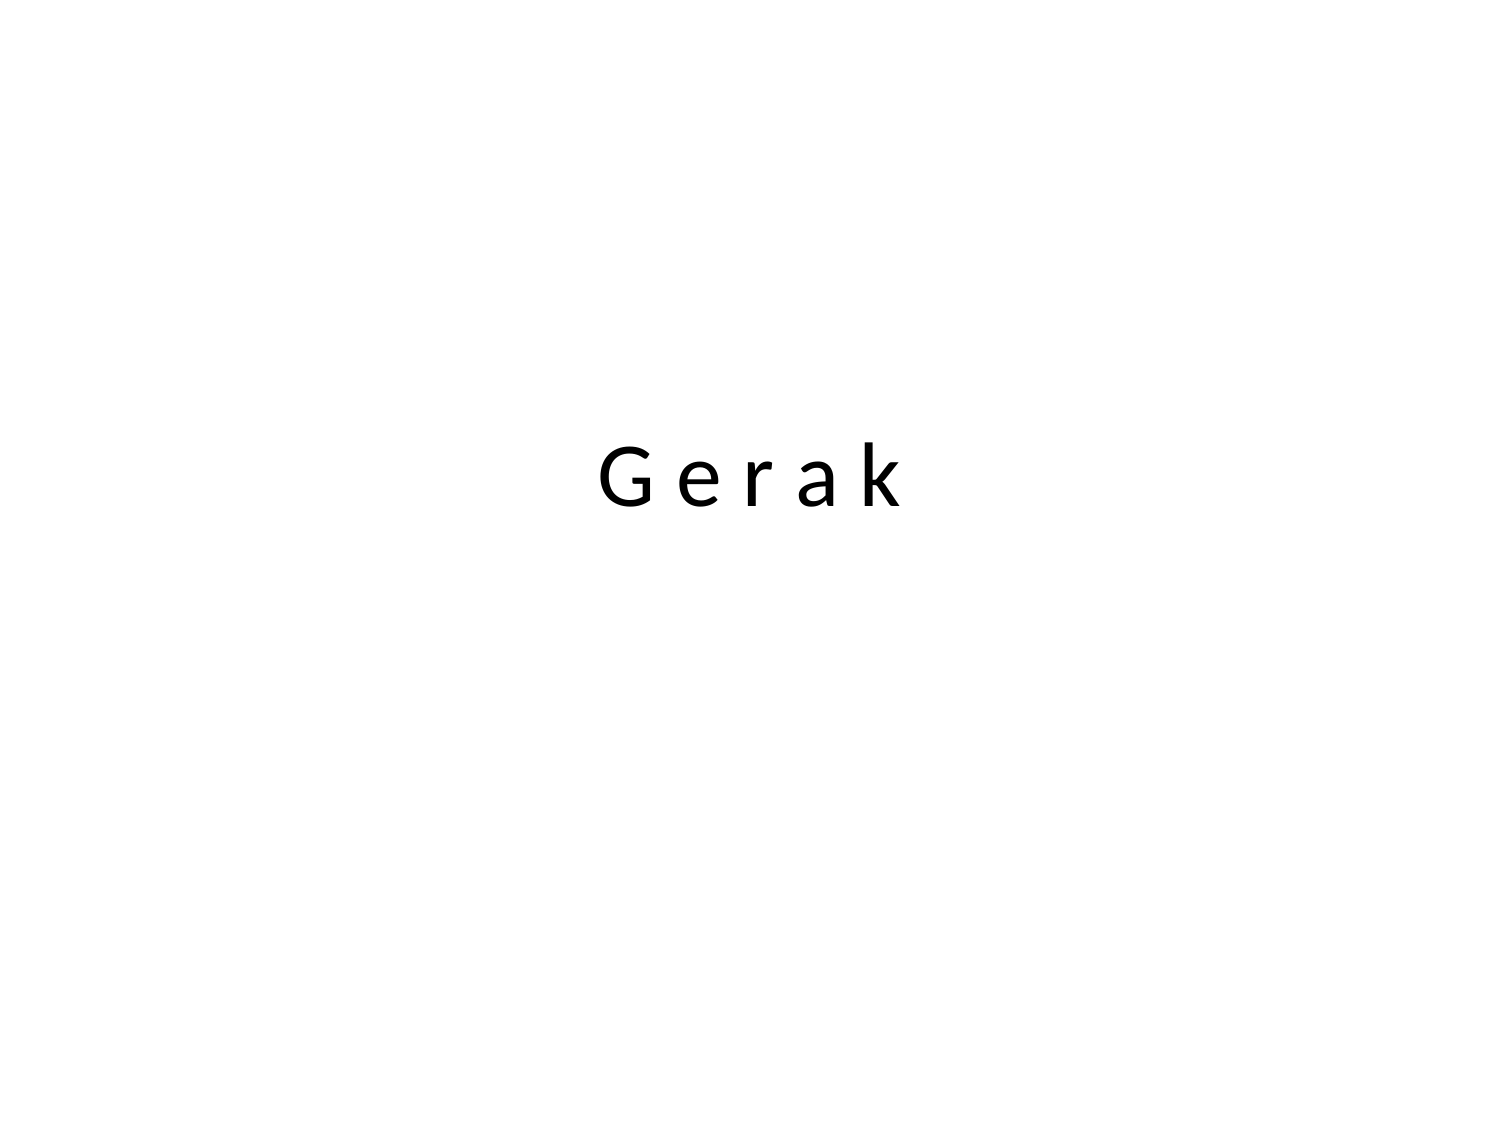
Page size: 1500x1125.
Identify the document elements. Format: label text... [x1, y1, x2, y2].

title G e r a k [112, 349, 1388, 591]
